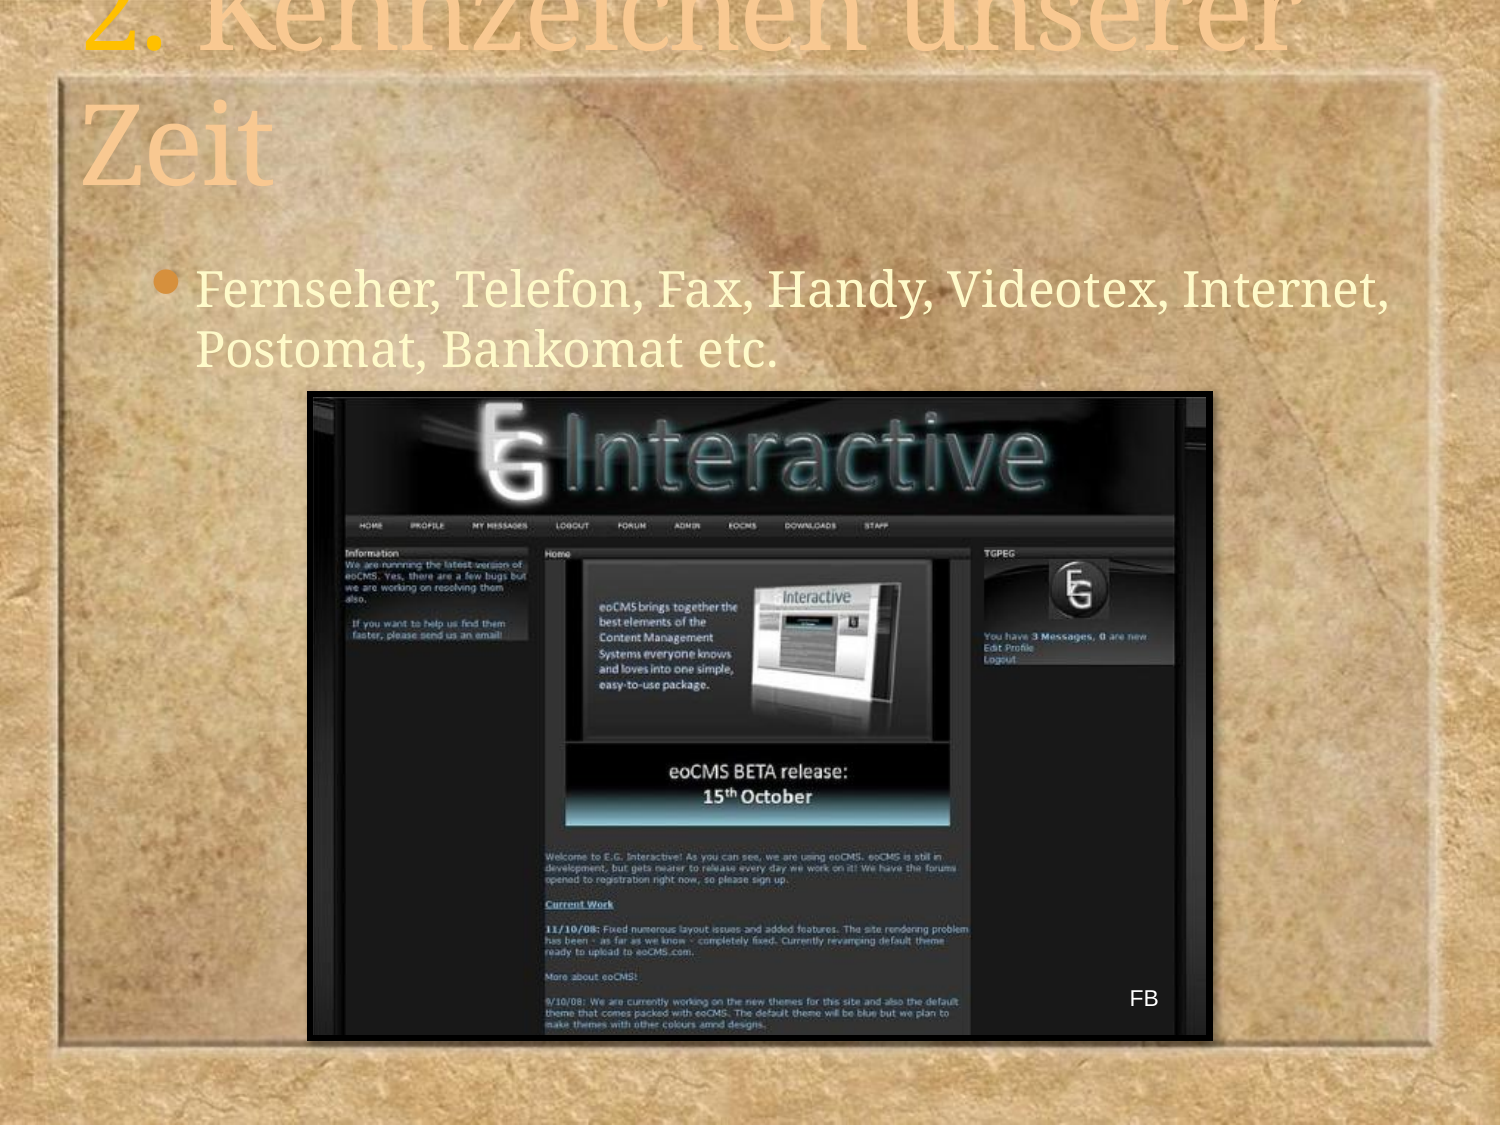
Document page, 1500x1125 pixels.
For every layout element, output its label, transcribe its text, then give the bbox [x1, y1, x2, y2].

title 2. Kennzeichen unserer Zeit [64, 54, 1415, 350]
list Fernseher, Telefon, Fax, Handy, Videotex, Internet, Postomat, Bankomat etc. [75, 249, 1425, 1000]
picture [0, 0, 1500, 1125]
